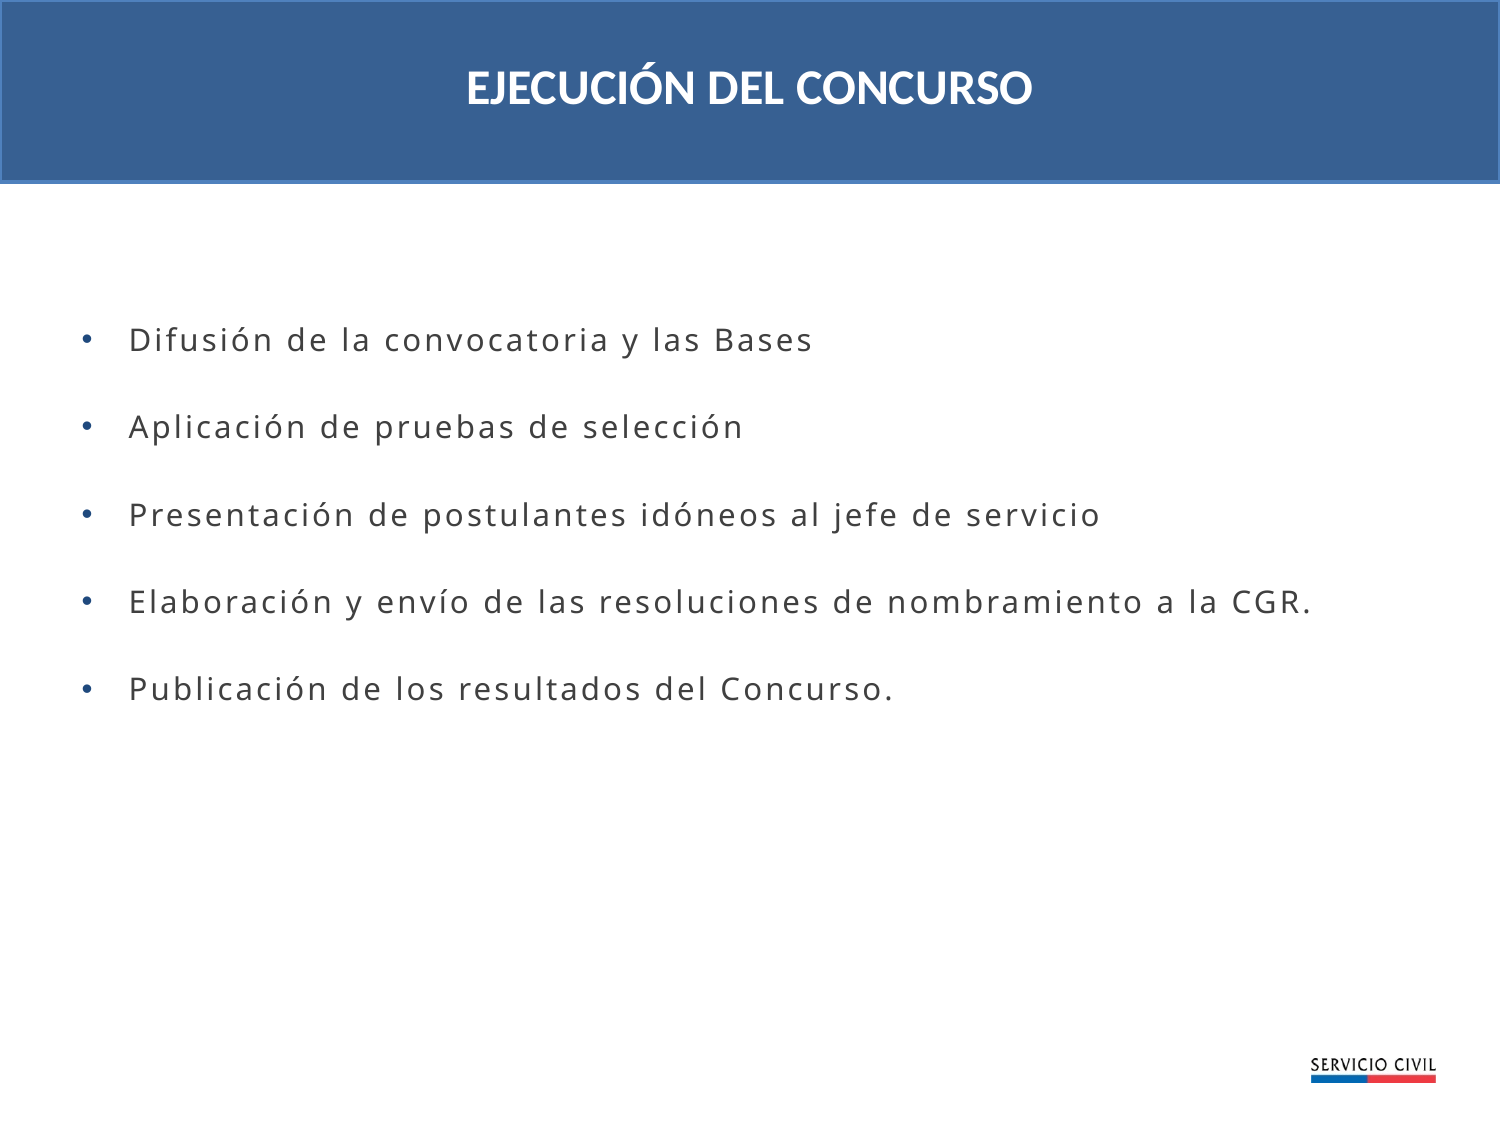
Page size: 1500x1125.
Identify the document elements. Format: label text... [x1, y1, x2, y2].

picture [1311, 1058, 1436, 1083]
list Difusión de la convocatoria y las Bases Aplicación de pruebas de selección Presentación de postulantes idóneos al jefe de servicio Elaboración y envío de las resoluciones de nombramiento a la CGR. Publicación de los resultados del Concurso. [66, 312, 1434, 1009]
list EJECUCIÓN DEL CONCURSO [66, 47, 1434, 170]
